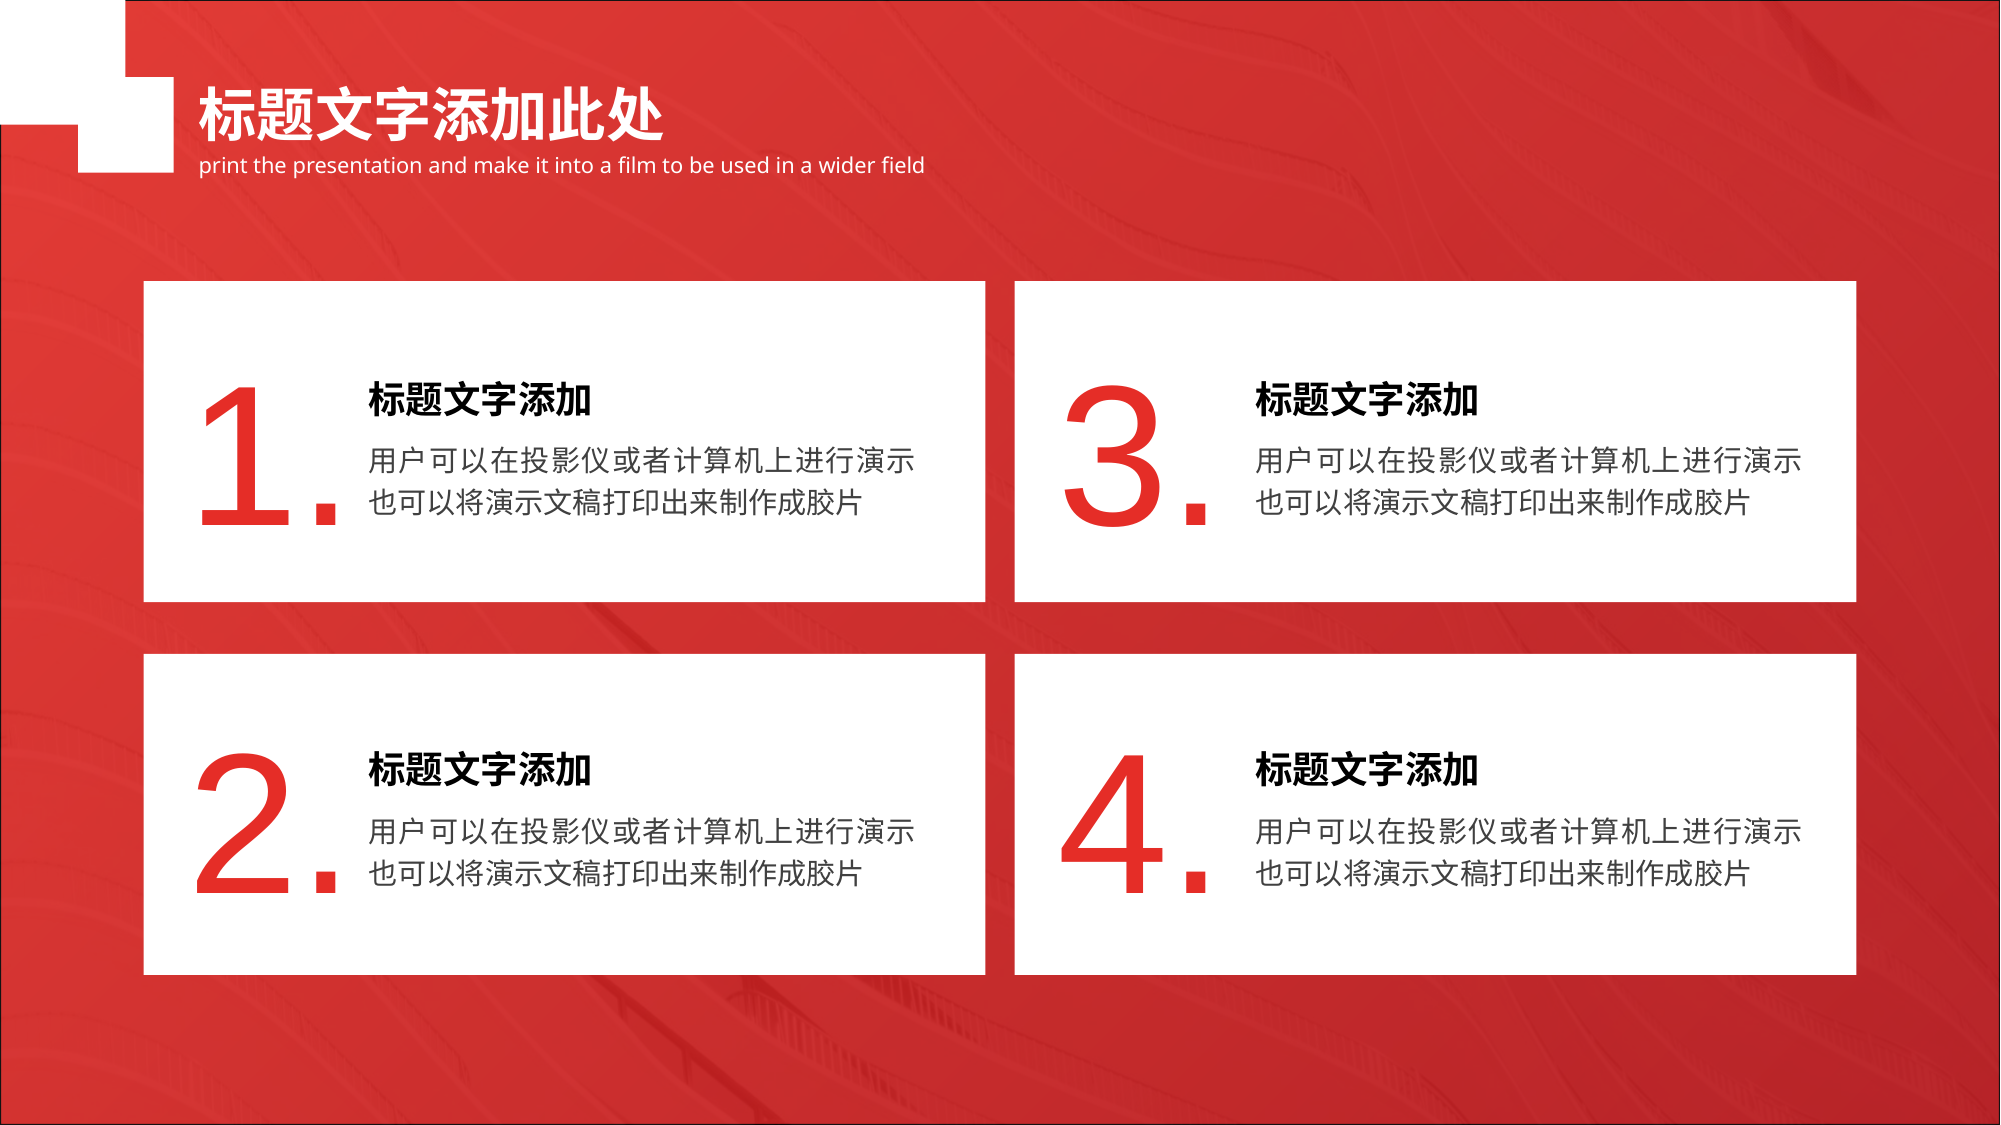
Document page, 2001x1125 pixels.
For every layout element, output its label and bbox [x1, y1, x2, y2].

text_box [143, 281, 986, 603]
text_box [1014, 653, 1857, 975]
text_box [143, 653, 986, 975]
text_box [1014, 281, 1857, 603]
picture [0, 0, 2000, 1125]
text_box [183, 70, 986, 184]
